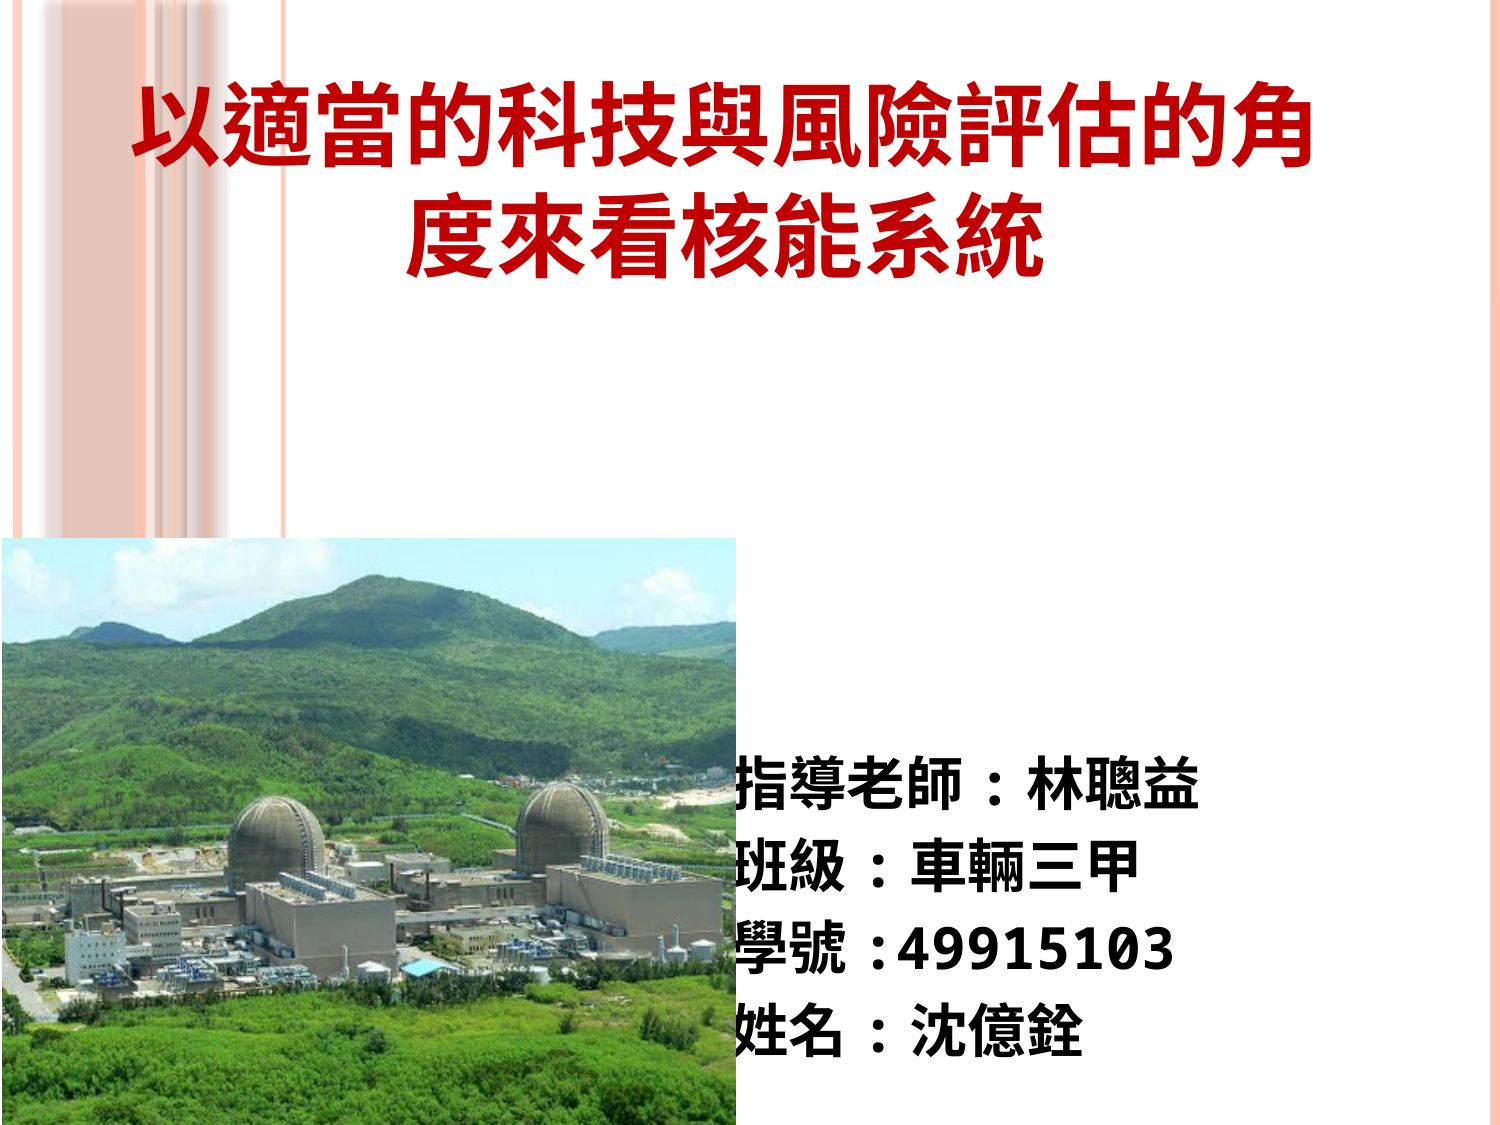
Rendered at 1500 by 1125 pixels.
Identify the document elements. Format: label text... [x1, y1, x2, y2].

title 以適當的科技與風險評估的角度來看核能系統 [88, 54, 1364, 296]
subtitle 指導老師:林聰益 班級:車輛三甲 學號:49915103 姓名:沈億銓 [742, 739, 1500, 1125]
picture [2, 538, 736, 1125]
